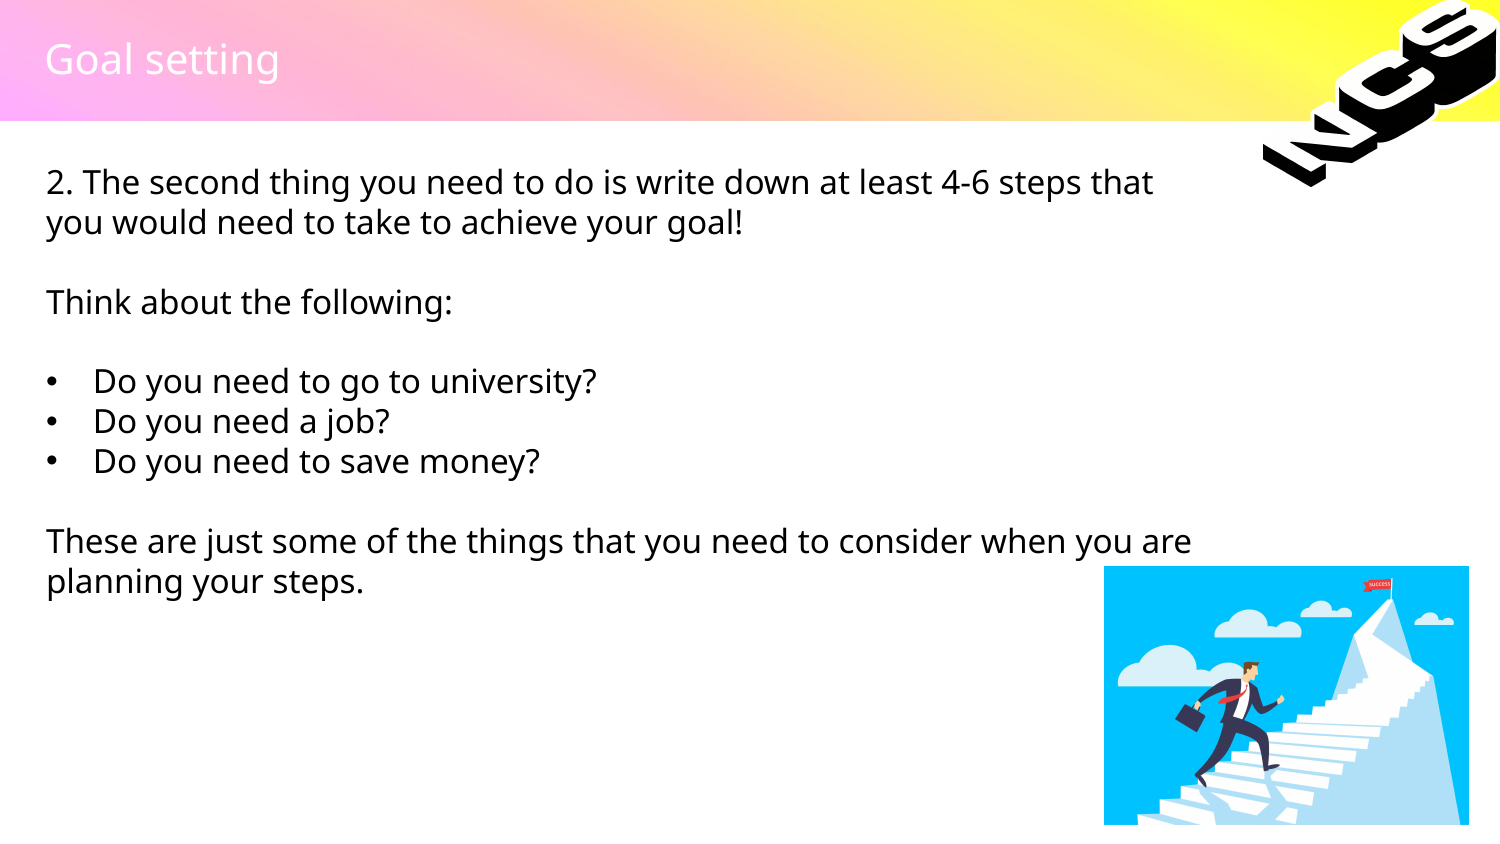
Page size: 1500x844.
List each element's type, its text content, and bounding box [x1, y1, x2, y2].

picture [0, 0, 1500, 191]
picture [1415, 613, 1453, 624]
picture [1215, 610, 1301, 637]
subtitle Goal setting [44, 38, 1059, 153]
text_box 2. The second thing you need to do is write down at least 4-6 steps that you would need to take to achieve your goal! Think about the following: Do you need to go to university? Do you need a job? Do you need to save money? These are just some of the things that you need to consider when you are planning your steps. [31, 153, 1234, 608]
picture [1301, 601, 1351, 617]
picture [1118, 600, 1460, 825]
picture [1365, 580, 1392, 591]
